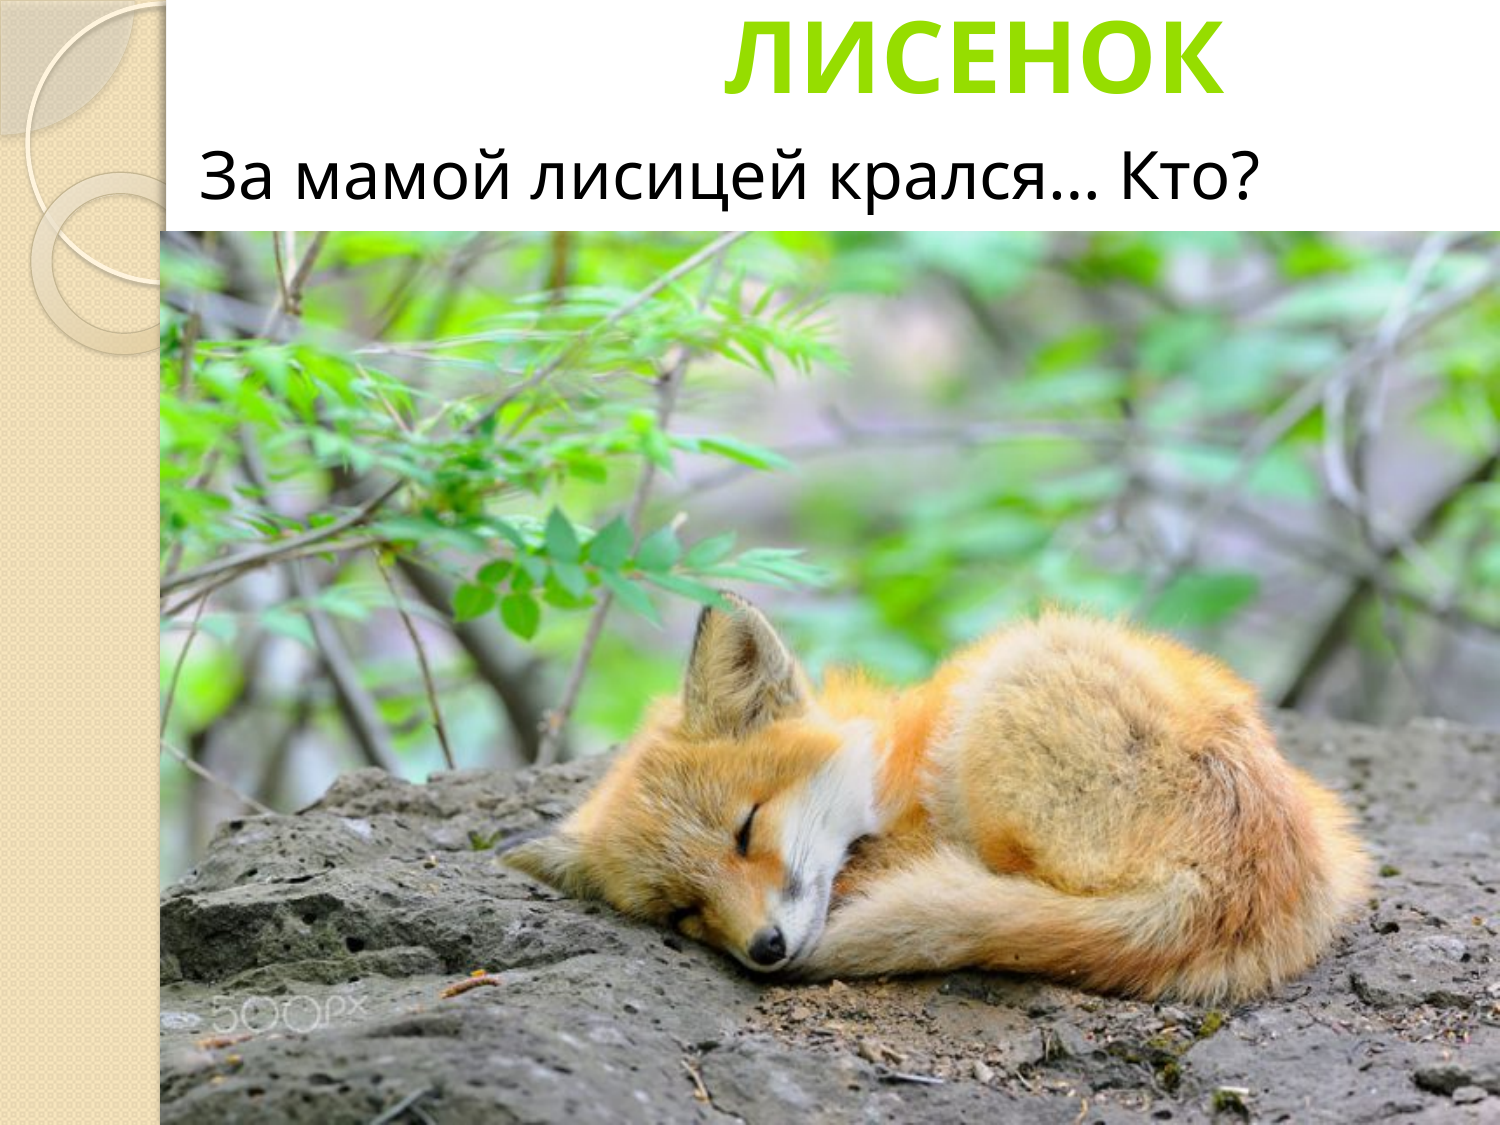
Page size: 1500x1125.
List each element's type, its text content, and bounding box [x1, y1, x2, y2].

picture [159, 231, 1500, 1125]
list За мамой лисицей крался… Кто? [171, 125, 1402, 228]
title Лисенок [242, 0, 1473, 148]
